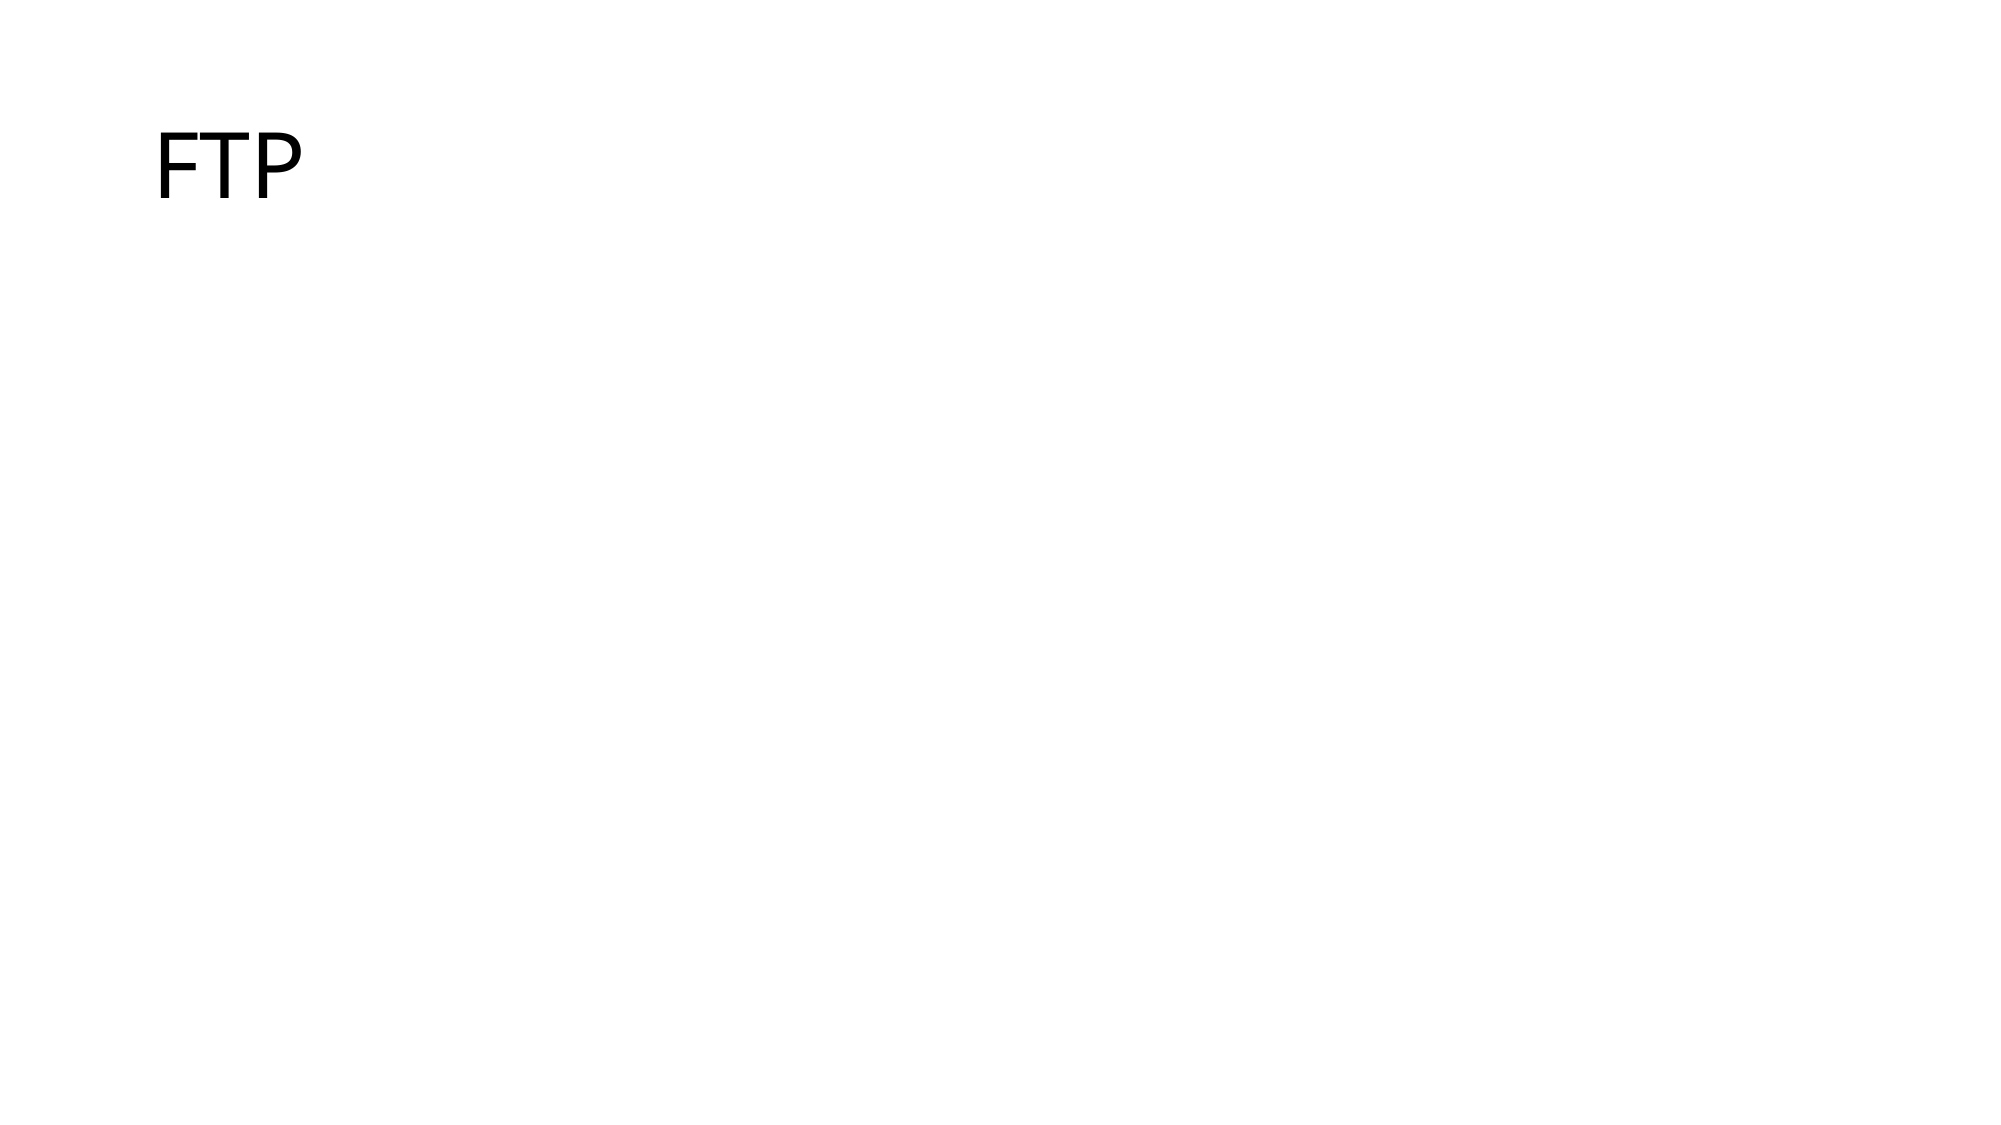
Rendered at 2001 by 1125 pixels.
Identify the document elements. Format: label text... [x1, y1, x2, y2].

title FTP [137, 59, 1863, 278]
